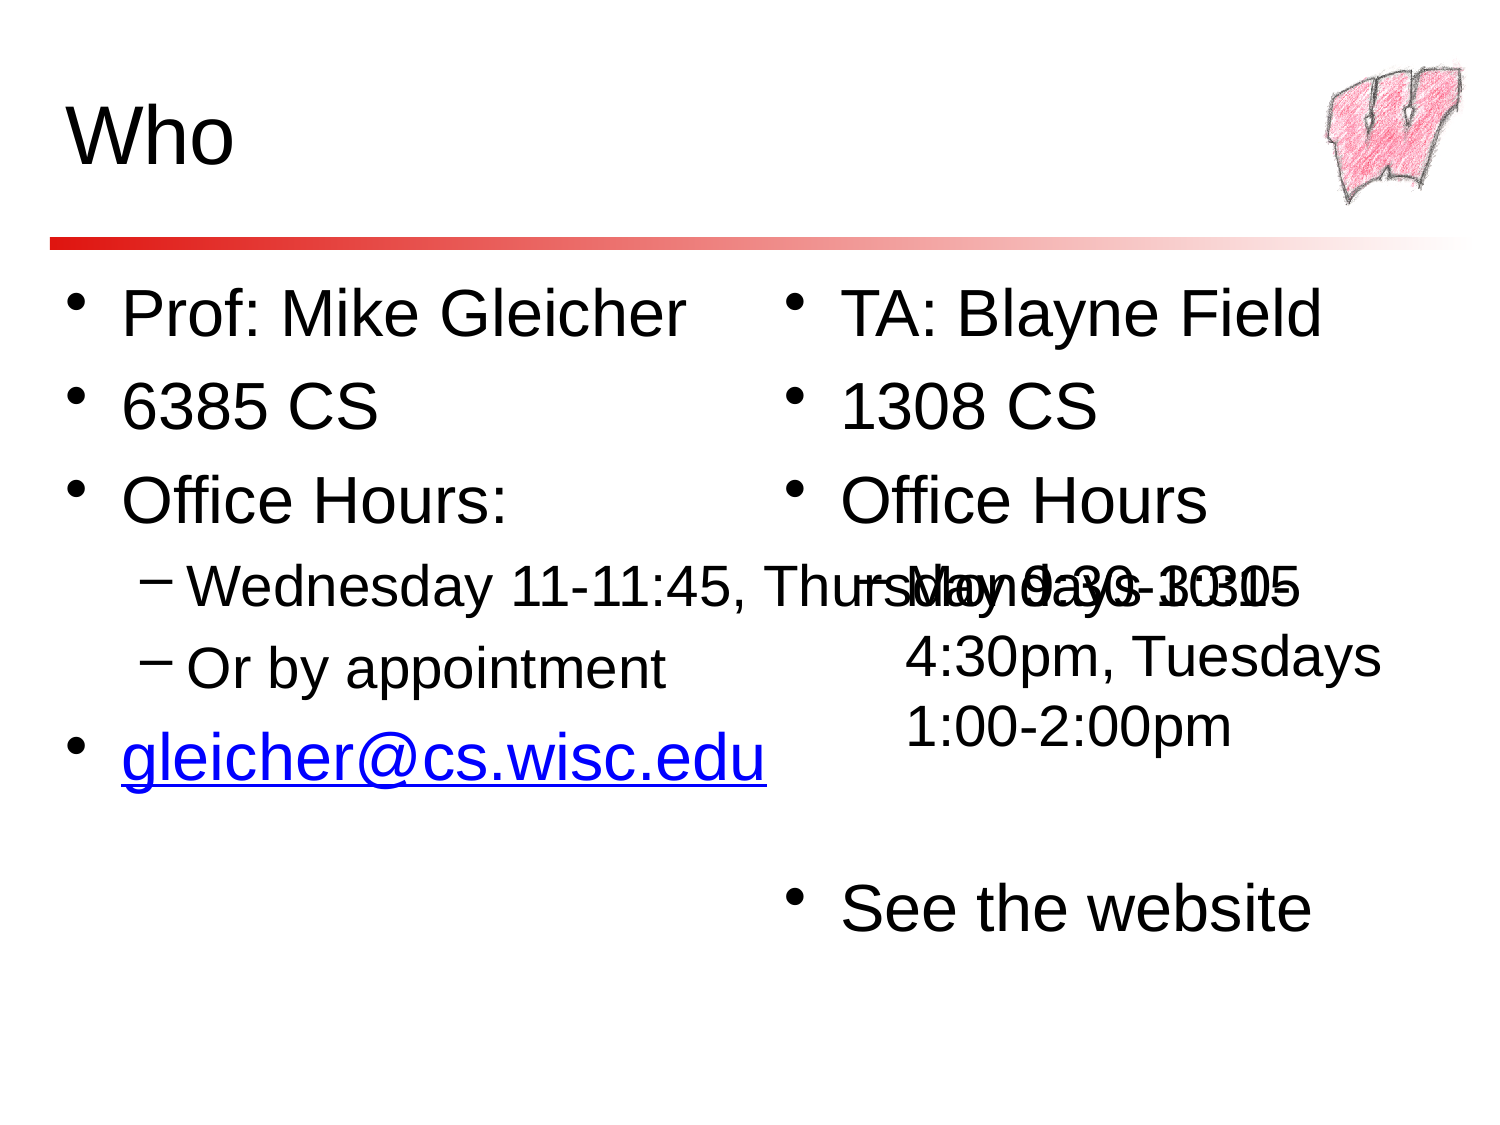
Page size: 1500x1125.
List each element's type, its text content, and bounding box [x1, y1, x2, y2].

list TA: Blayne Field 1308 CS Office Hours Mondays 3:30-4:30pm, Tuesdays 1:00-2:00pm See the website [768, 262, 1500, 1101]
picture [1312, 49, 1475, 213]
list Prof: Mike Gleicher 6385 CS Office Hours: Wednesday 11-11:45, Thursday 9:30-10:15 Or by appointment gleicher@cs.wisc.edu [49, 262, 768, 1101]
title Who [49, 49, 1301, 213]
